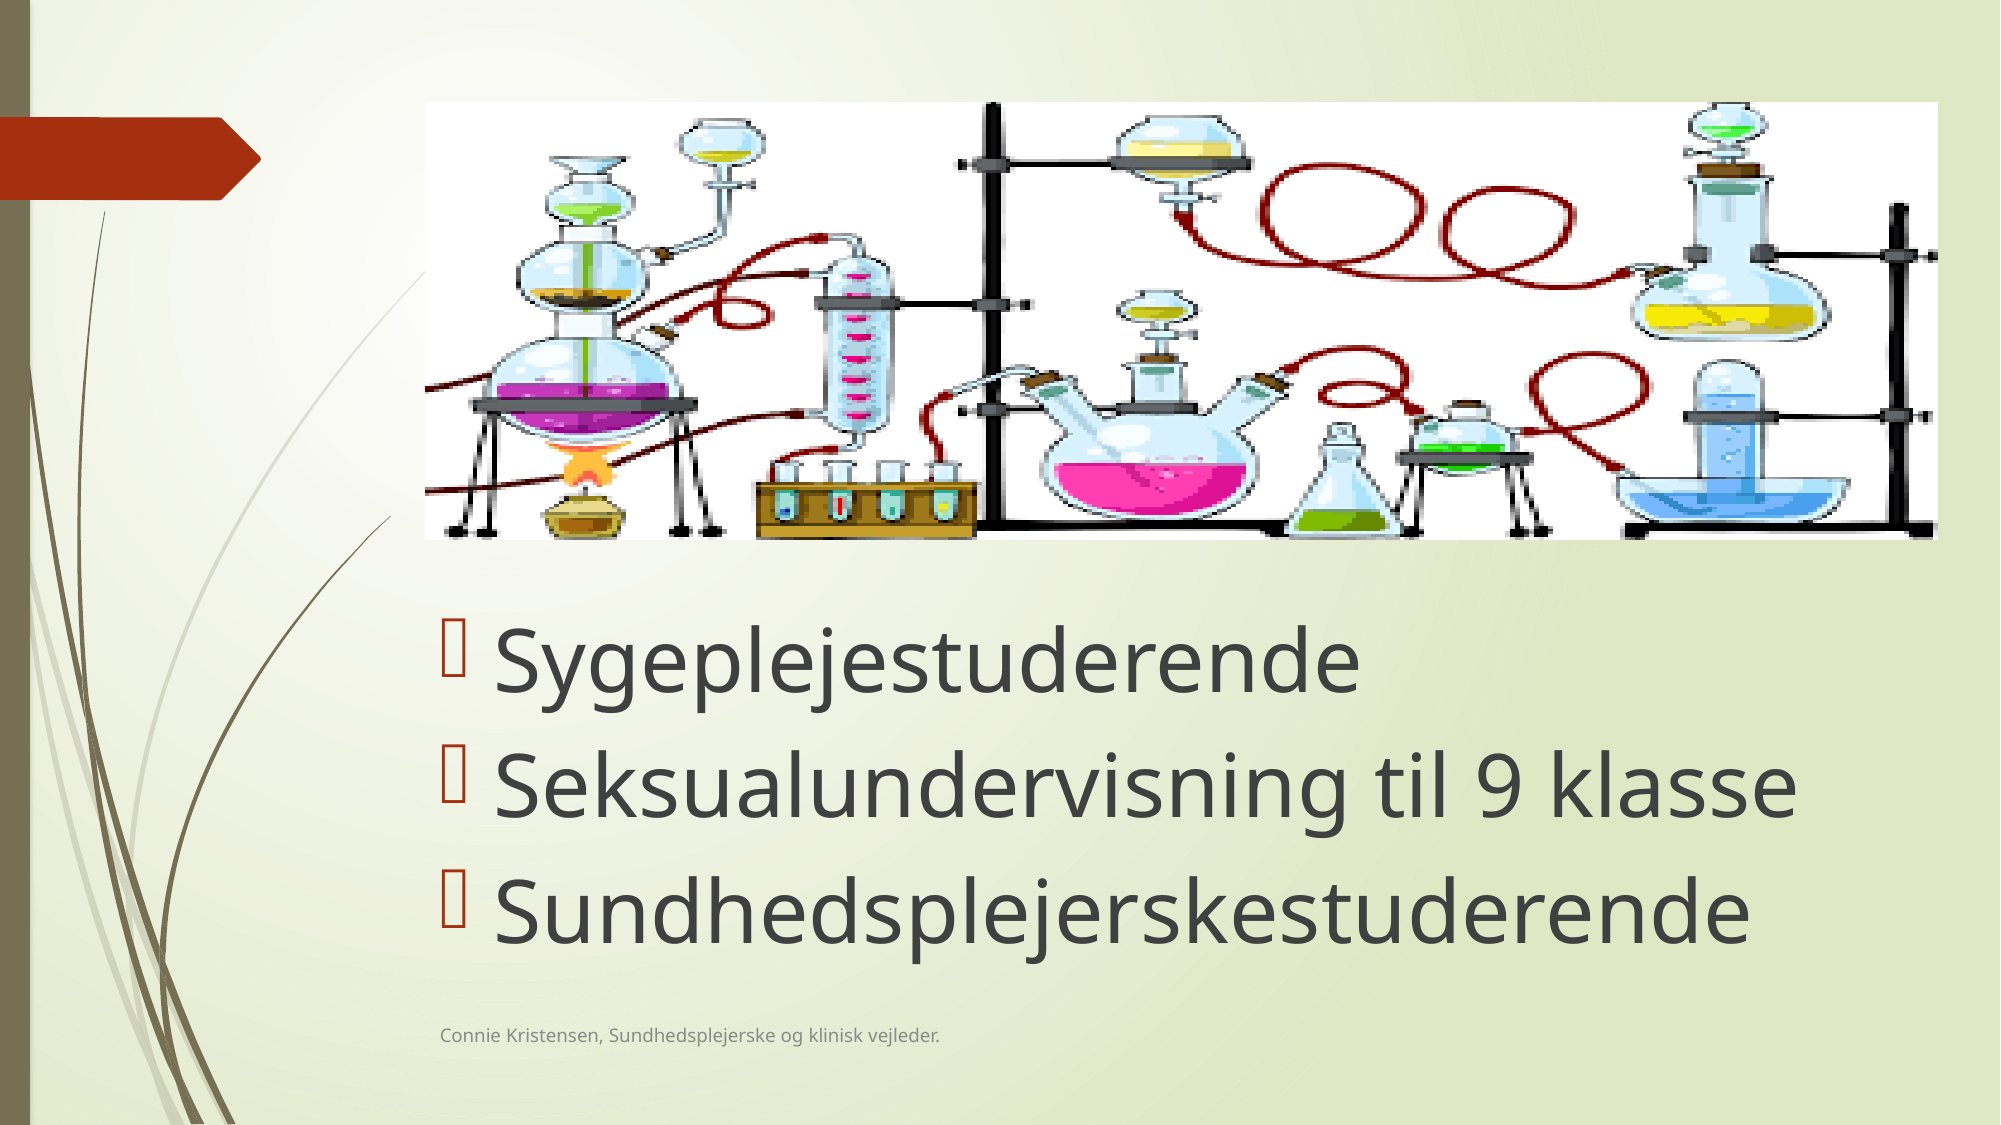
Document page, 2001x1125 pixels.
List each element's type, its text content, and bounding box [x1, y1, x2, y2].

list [425, 102, 1938, 540]
list Sygeplejestuderende Seksualundervisning til 9 klasse Sundhedsplejerskestuderende [424, 547, 1888, 970]
footer Connie Kristensen, Sundhedsplejerske og klinisk vejleder. [424, 1006, 1675, 1067]
